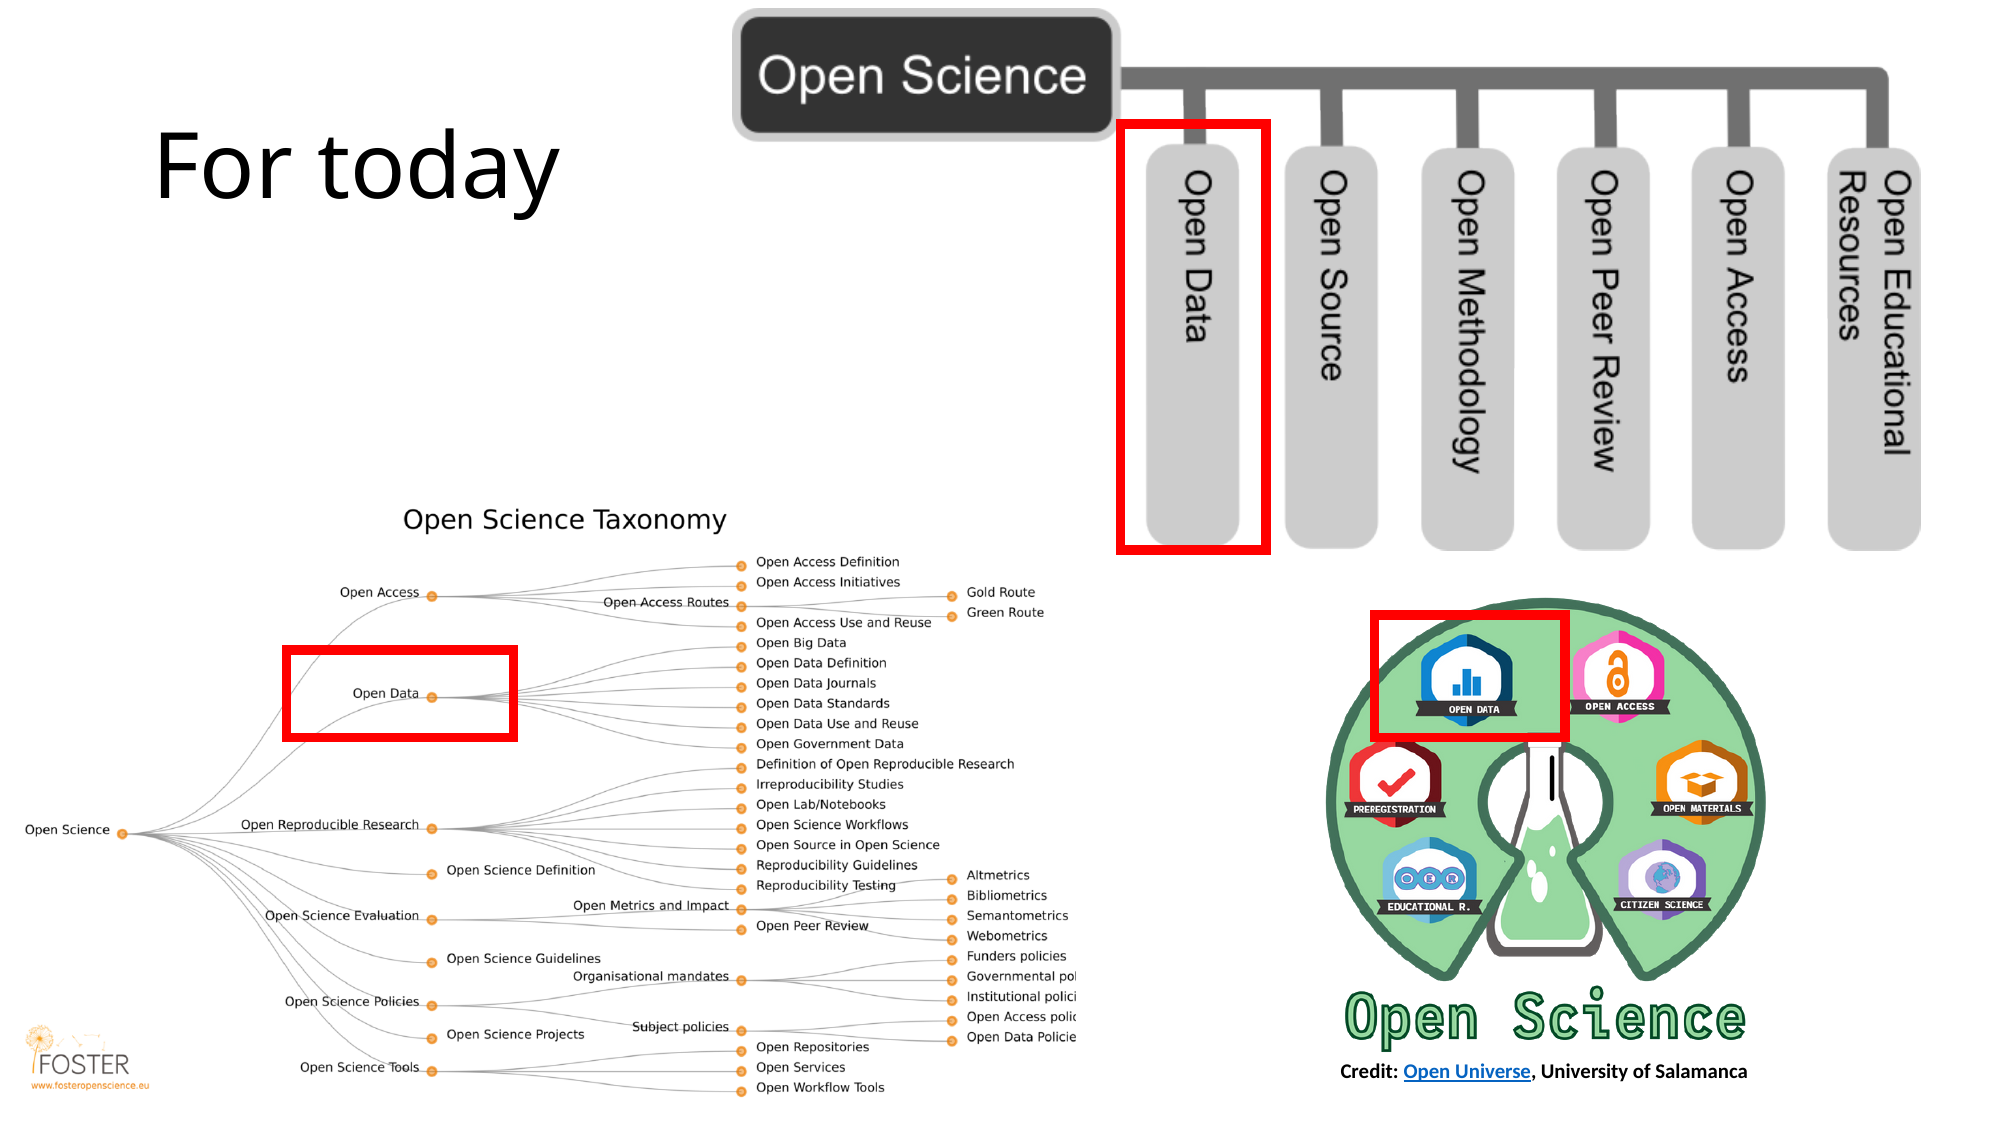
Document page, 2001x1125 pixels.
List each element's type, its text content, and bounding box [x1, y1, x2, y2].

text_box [1076, 571, 2000, 1092]
title For today [137, 59, 732, 278]
picture [0, 8, 1921, 1113]
